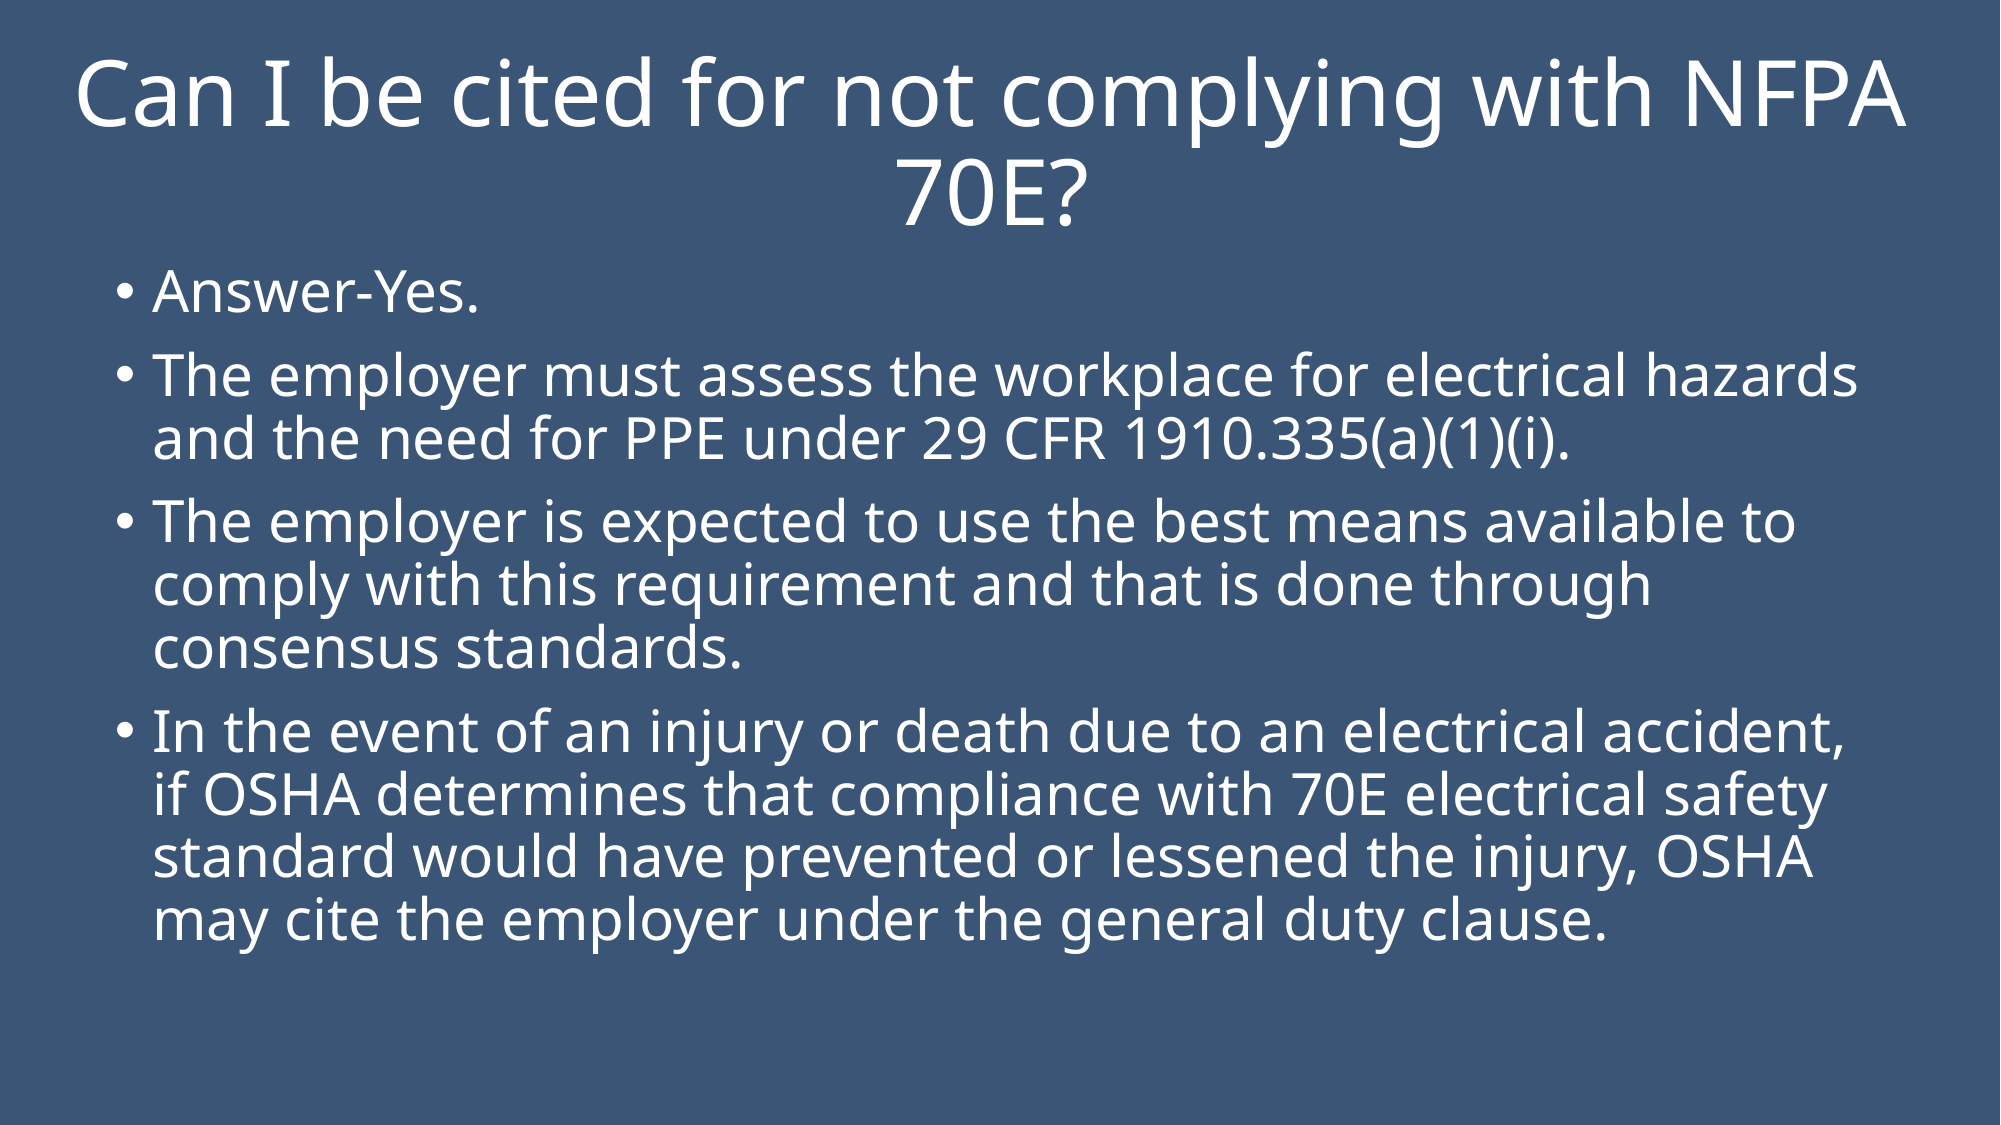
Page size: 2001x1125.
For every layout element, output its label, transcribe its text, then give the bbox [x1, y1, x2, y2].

list Answer-Yes. The employer must assess the workplace for electrical hazards and the need for PPE under 29 CFR 1910.335(a)(1)(i). The employer is expected to use the best means available to comply with this requirement and that is done through consensus standards. In the event of an injury or death due to an electrical accident, if OSHA determines that compliance with 70E electrical safety standard would have prevented or lessened the injury, OSHA may cite the employer under the general duty clause. [99, 254, 1883, 969]
title Can I be cited for not complying with NFPA 70E? [0, 37, 1983, 255]
